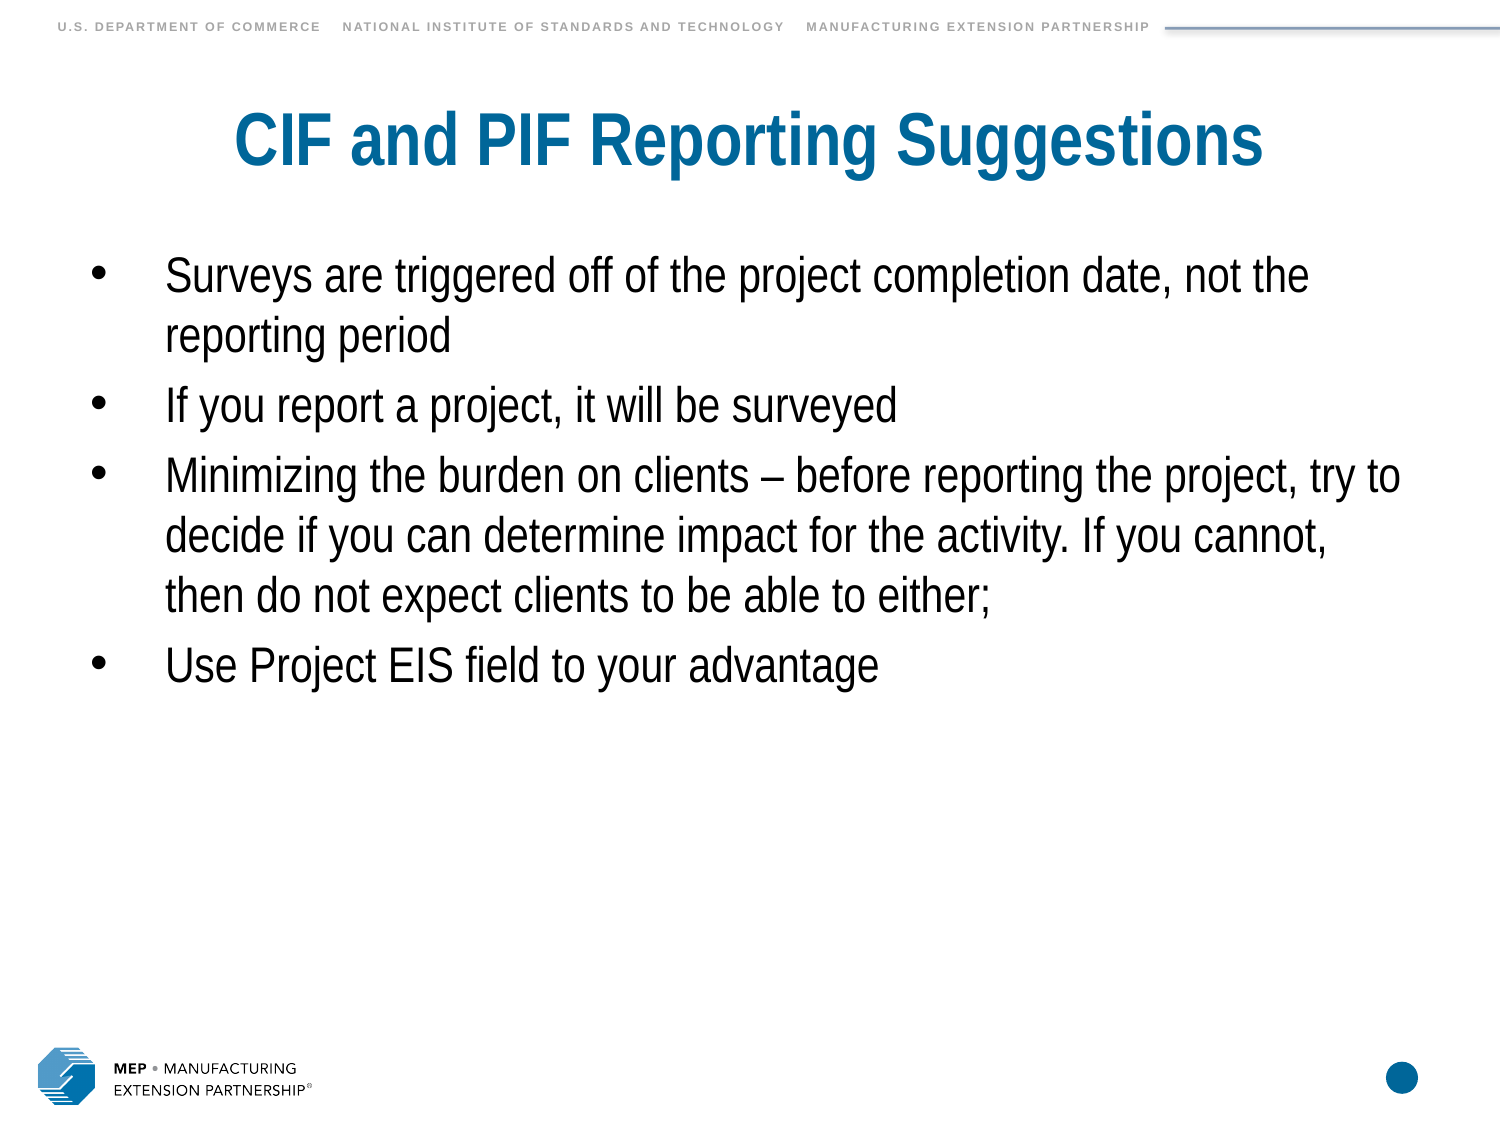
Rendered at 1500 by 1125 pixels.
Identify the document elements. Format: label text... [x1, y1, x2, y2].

title CIF and PIF Reporting Suggestions [75, 82, 1425, 199]
list Surveys are triggered off of the project completion date, not the reporting period If you report a project, it will be surveyed Minimizing the burden on clients – before reporting the project, try to decide if you can determine impact for the activity. If you cannot, then do not expect clients to be able to either; Use Project EIS field to your advantage [75, 234, 1425, 1005]
picture [19, 1023, 328, 1121]
